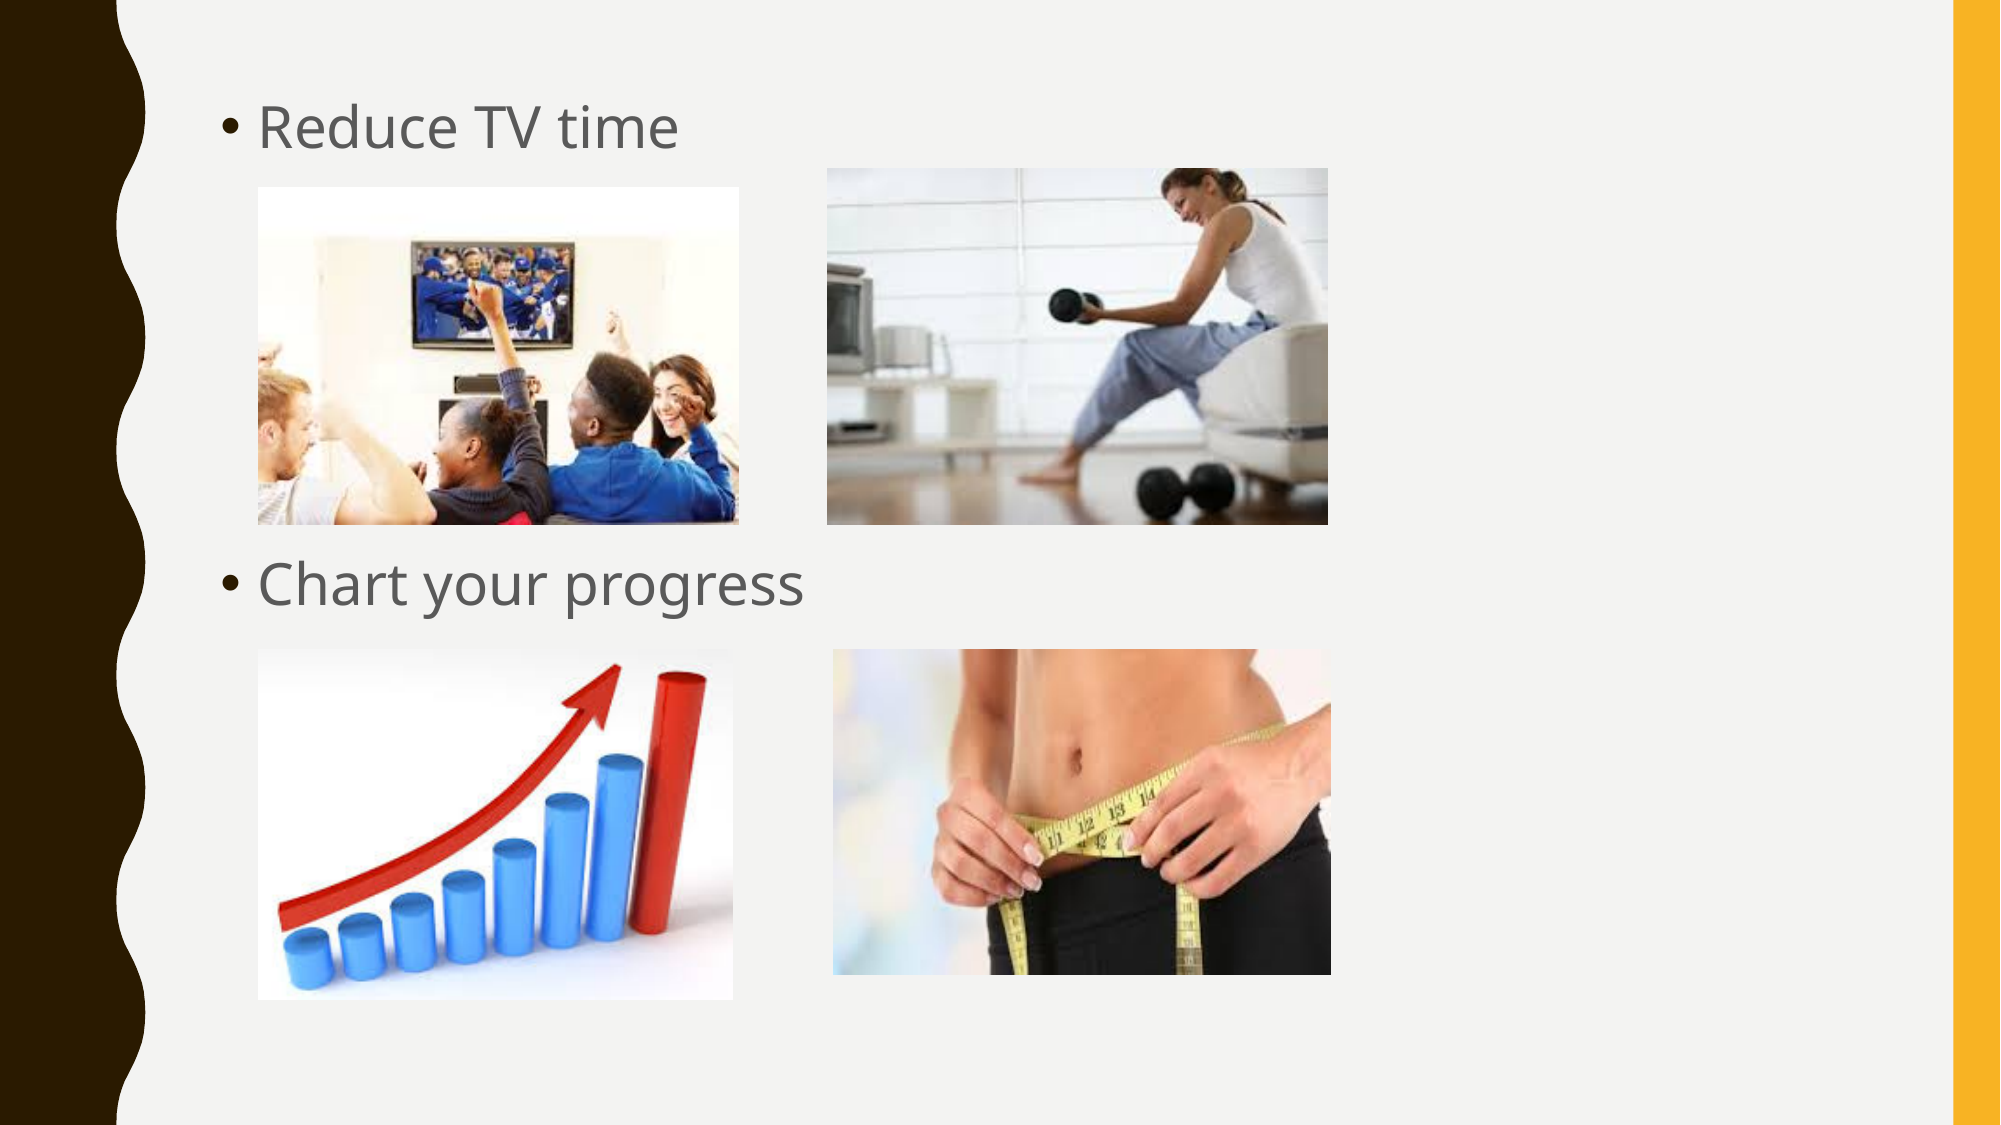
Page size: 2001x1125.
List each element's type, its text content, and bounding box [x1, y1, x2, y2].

picture [258, 187, 739, 525]
picture [827, 168, 1328, 525]
picture [257, 649, 733, 1001]
list Reduce TV time Chart your progress [205, 76, 1875, 965]
picture [833, 649, 1331, 975]
